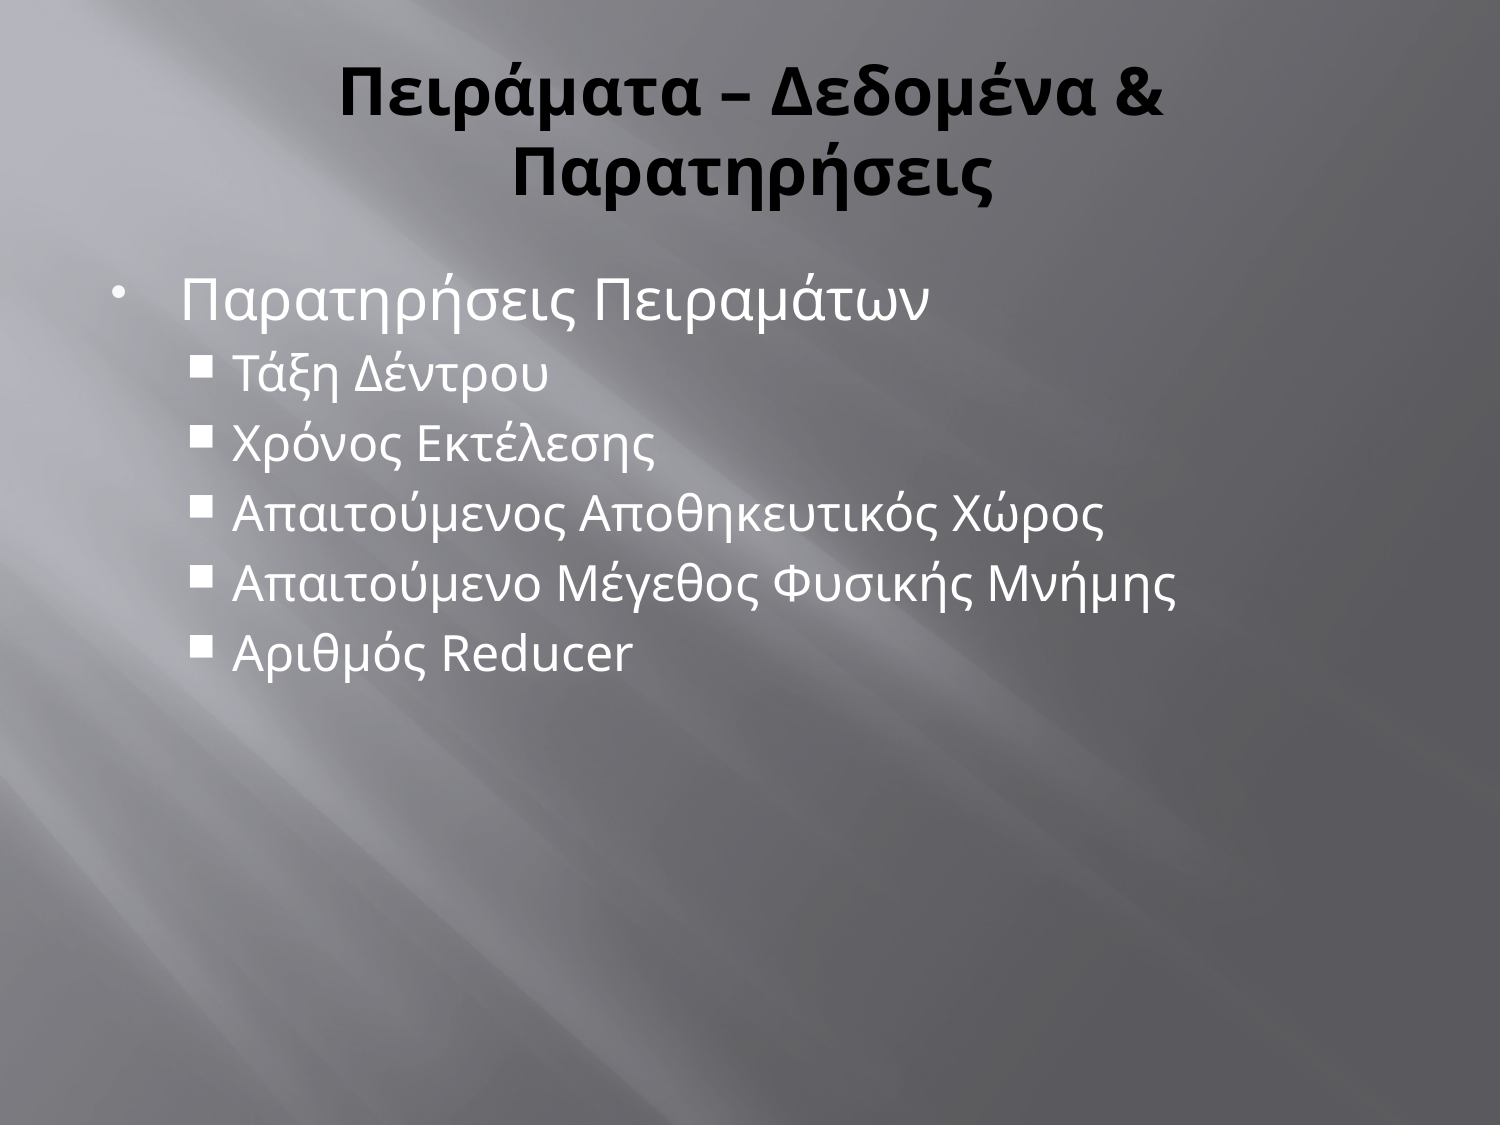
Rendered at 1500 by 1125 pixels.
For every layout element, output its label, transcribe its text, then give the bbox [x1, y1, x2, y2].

list Παρατηρήσεις Πειραμάτων Τάξη Δέντρου Χρόνος Εκτέλεσης Απαιτούμενος Αποθηκευτικός Χώρος Απαιτούμενο Μέγεθος Φυσικής Μνήμης Αριθμός Reducer [75, 172, 1425, 1035]
title Πειράματα – Δεδομένα & Παρατηρήσεις [76, 54, 1427, 204]
